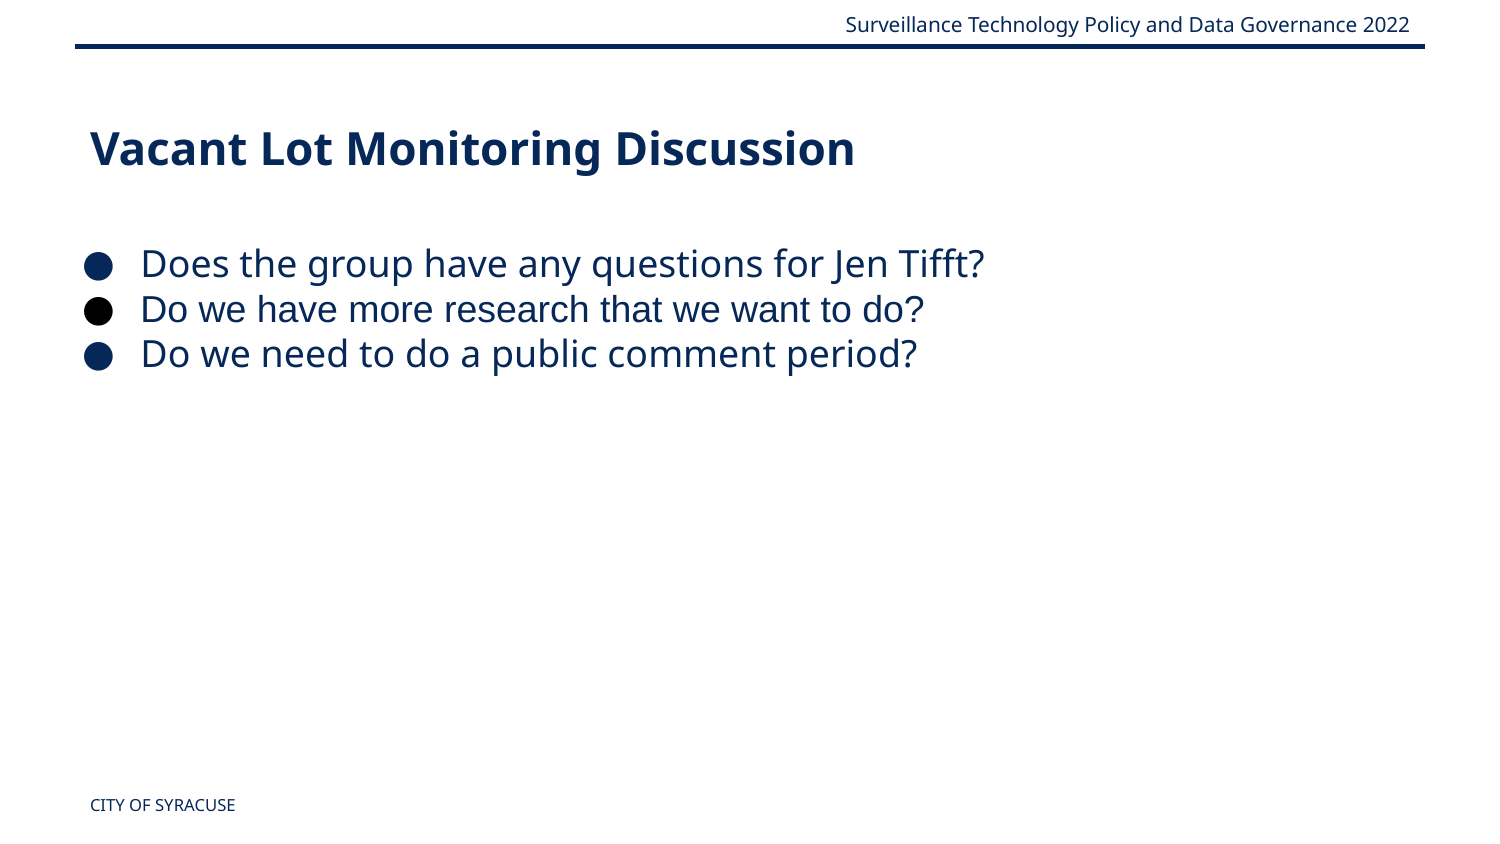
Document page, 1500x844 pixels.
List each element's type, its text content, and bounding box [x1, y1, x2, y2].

text_box Does the group have any questions for Jen Tifft? Do we have more research that we want to do? Do we need to do a public comment period? [50, 232, 1409, 748]
slide_number CITY OF SYRACUSE [75, 782, 425, 827]
text_box Vacant Lot Monitoring Discussion [74, 112, 1275, 188]
